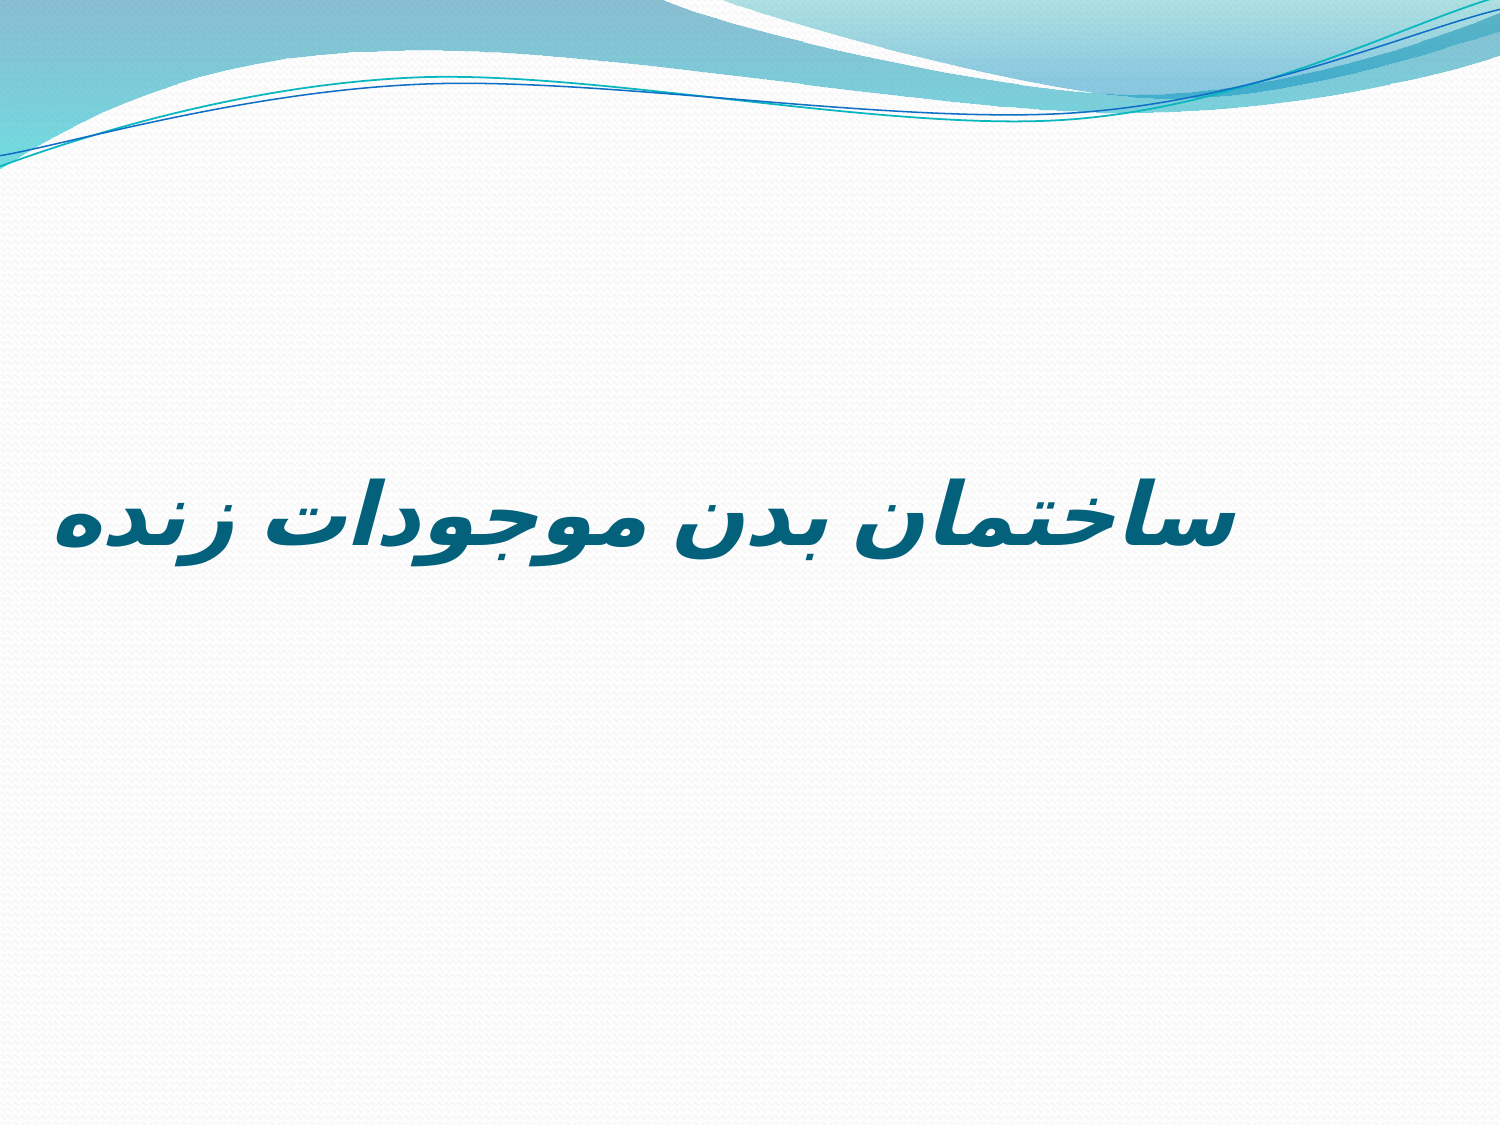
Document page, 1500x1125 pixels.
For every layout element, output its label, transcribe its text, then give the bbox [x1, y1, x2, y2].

title ساختمان بدن موجودات زنده [50, 375, 1413, 563]
